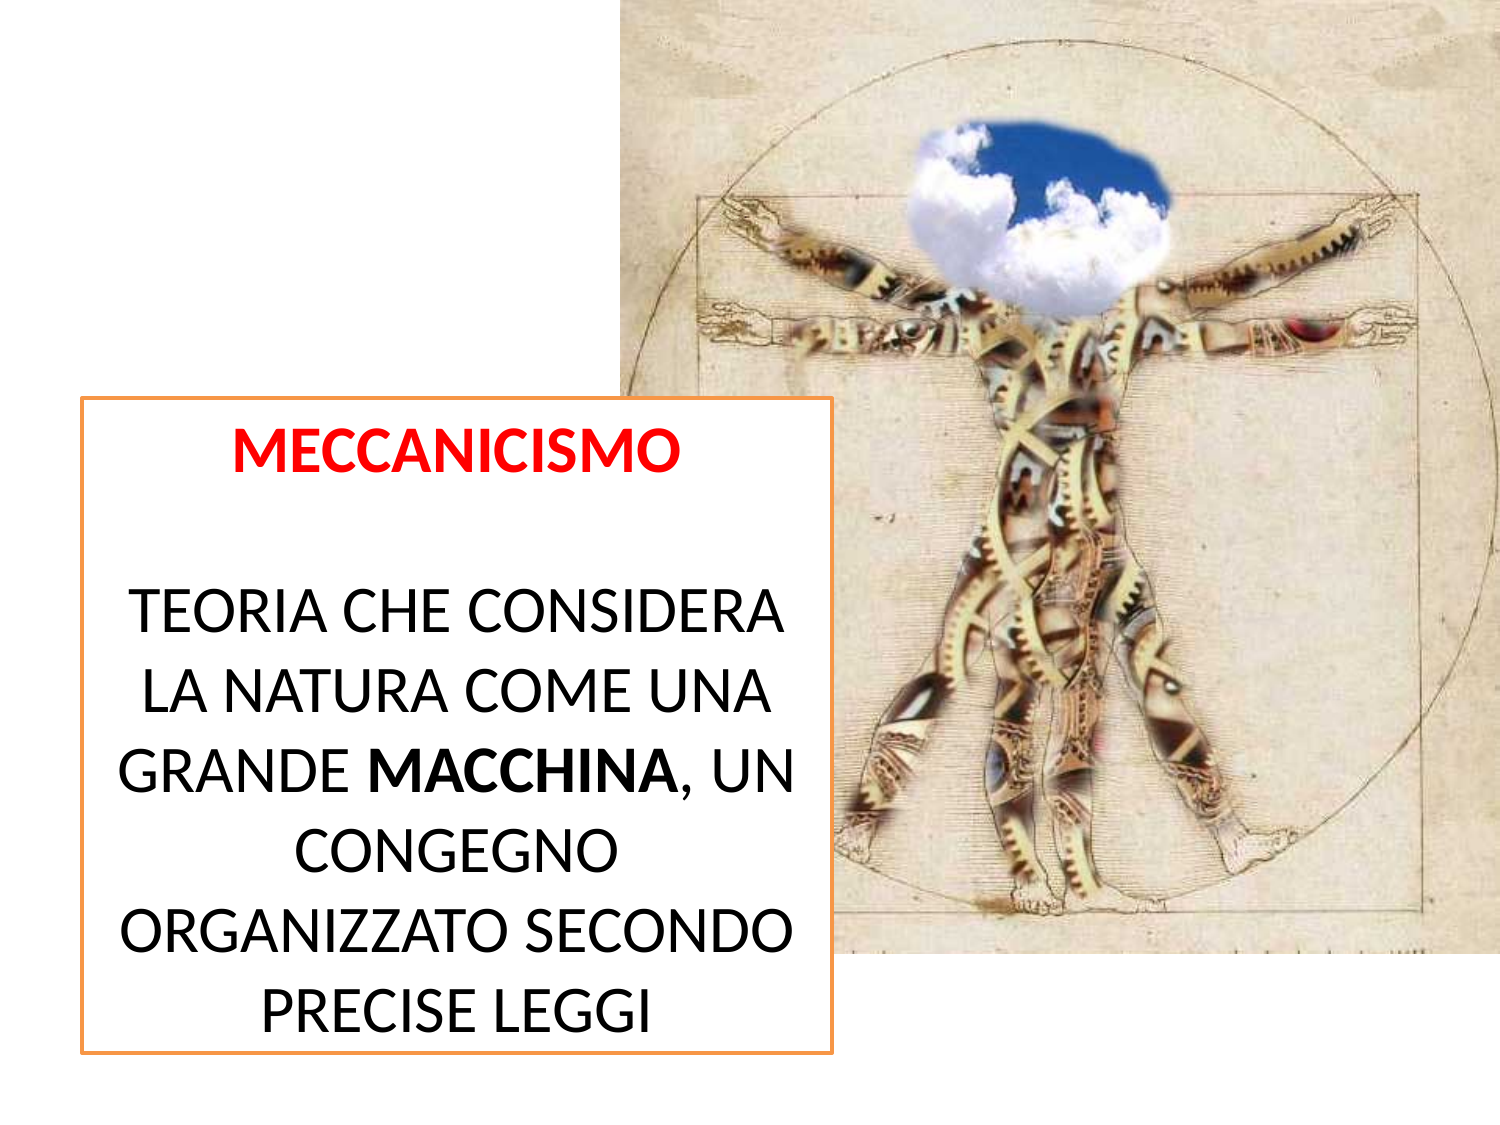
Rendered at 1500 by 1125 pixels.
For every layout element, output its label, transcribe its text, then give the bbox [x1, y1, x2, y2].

text_box MECCANICISMO TEORIA CHE CONSIDERA LA NATURA COME UNA GRANDE MACCHINA, UN CONGEGNO ORGANIZZATO SECONDO PRECISE LEGGI [80, 396, 834, 1055]
picture [619, 0, 1500, 954]
